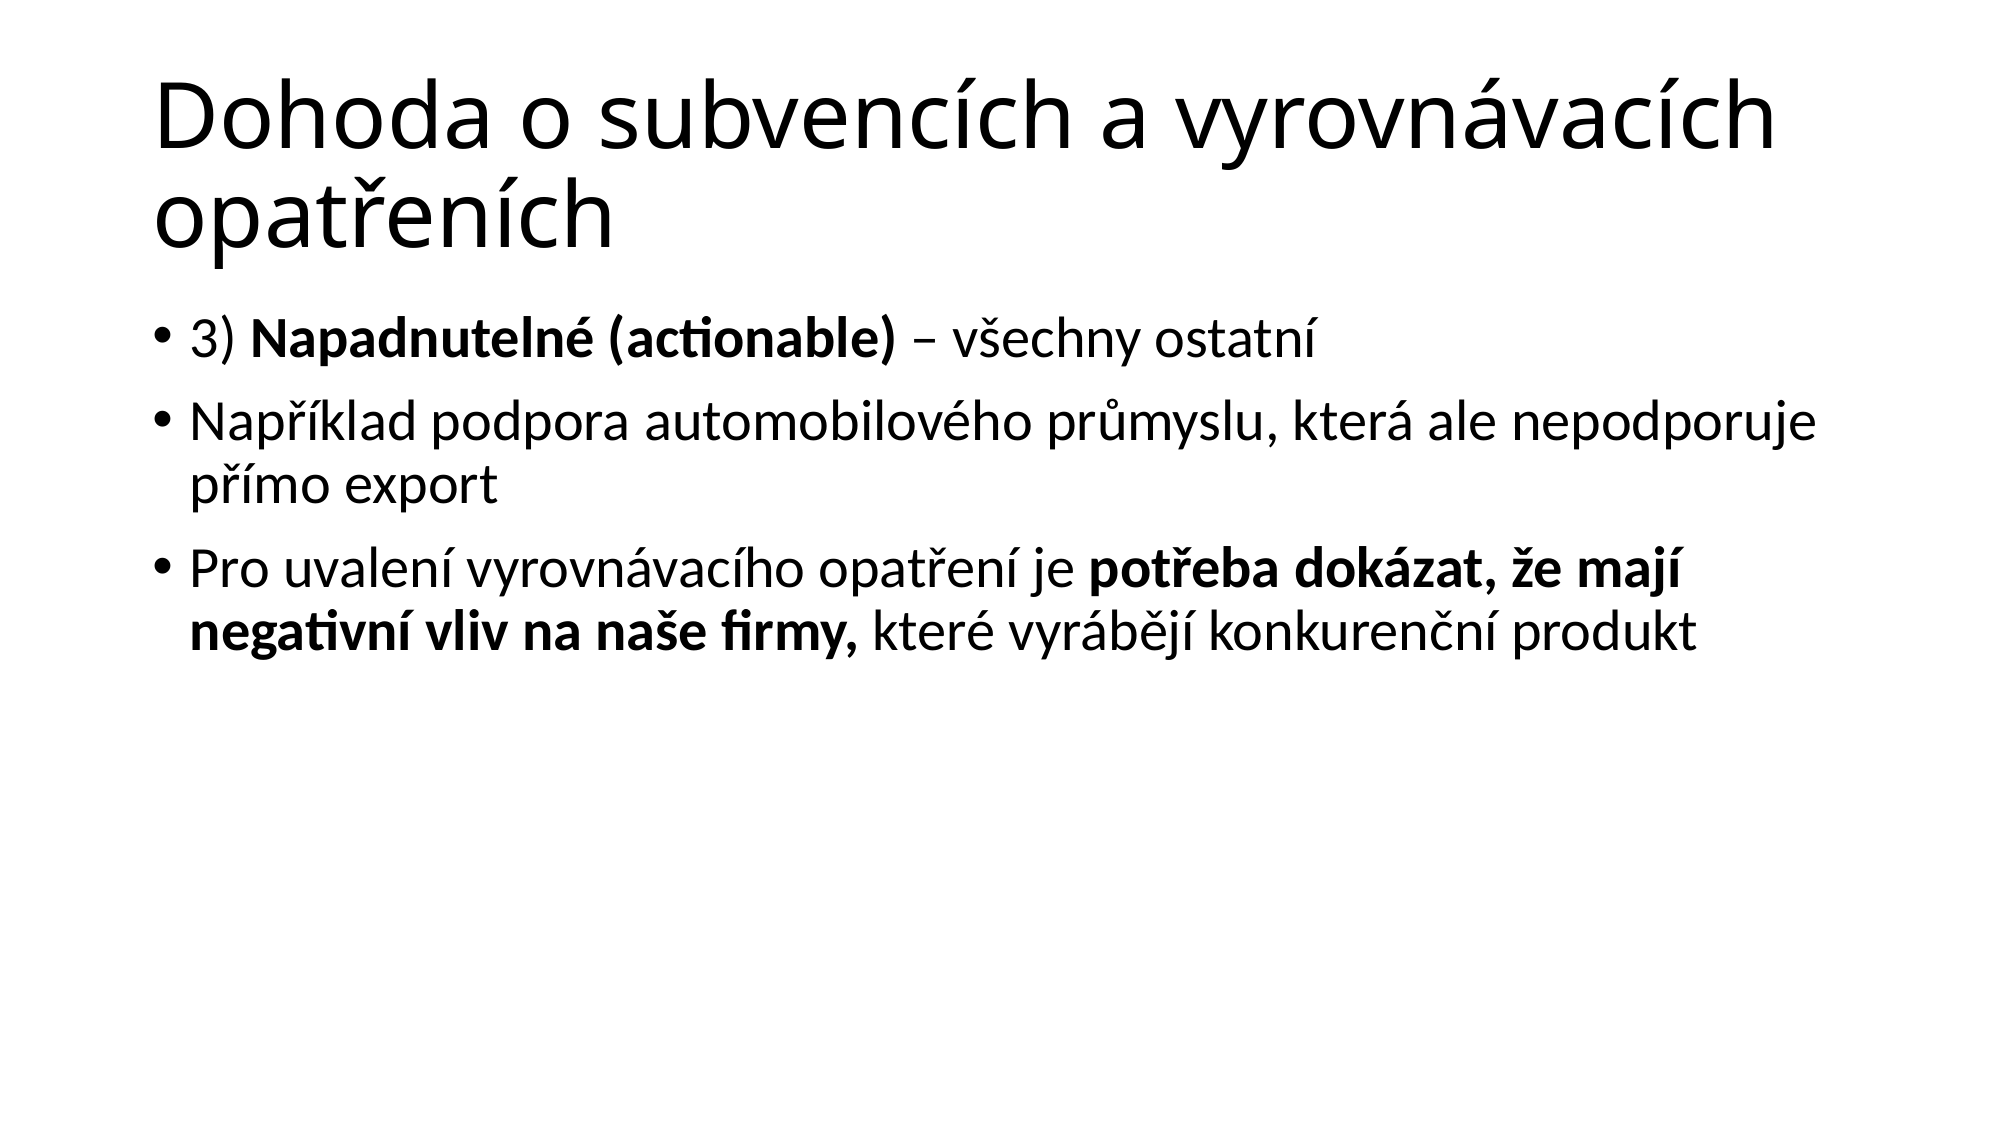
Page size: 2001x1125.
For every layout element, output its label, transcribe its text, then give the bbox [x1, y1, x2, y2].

list 3) Napadnutelné (actionable) – všechny ostatní Například podpora automobilového průmyslu, která ale nepodporuje přímo export Pro uvalení vyrovnávacího opatření je potřeba dokázat, že mají negativní vliv na naše firmy, které vyrábějí konkurenční produkt [137, 299, 1863, 1014]
title Dohoda o subvencích a vyrovnávacích opatřeních [137, 59, 1863, 278]
